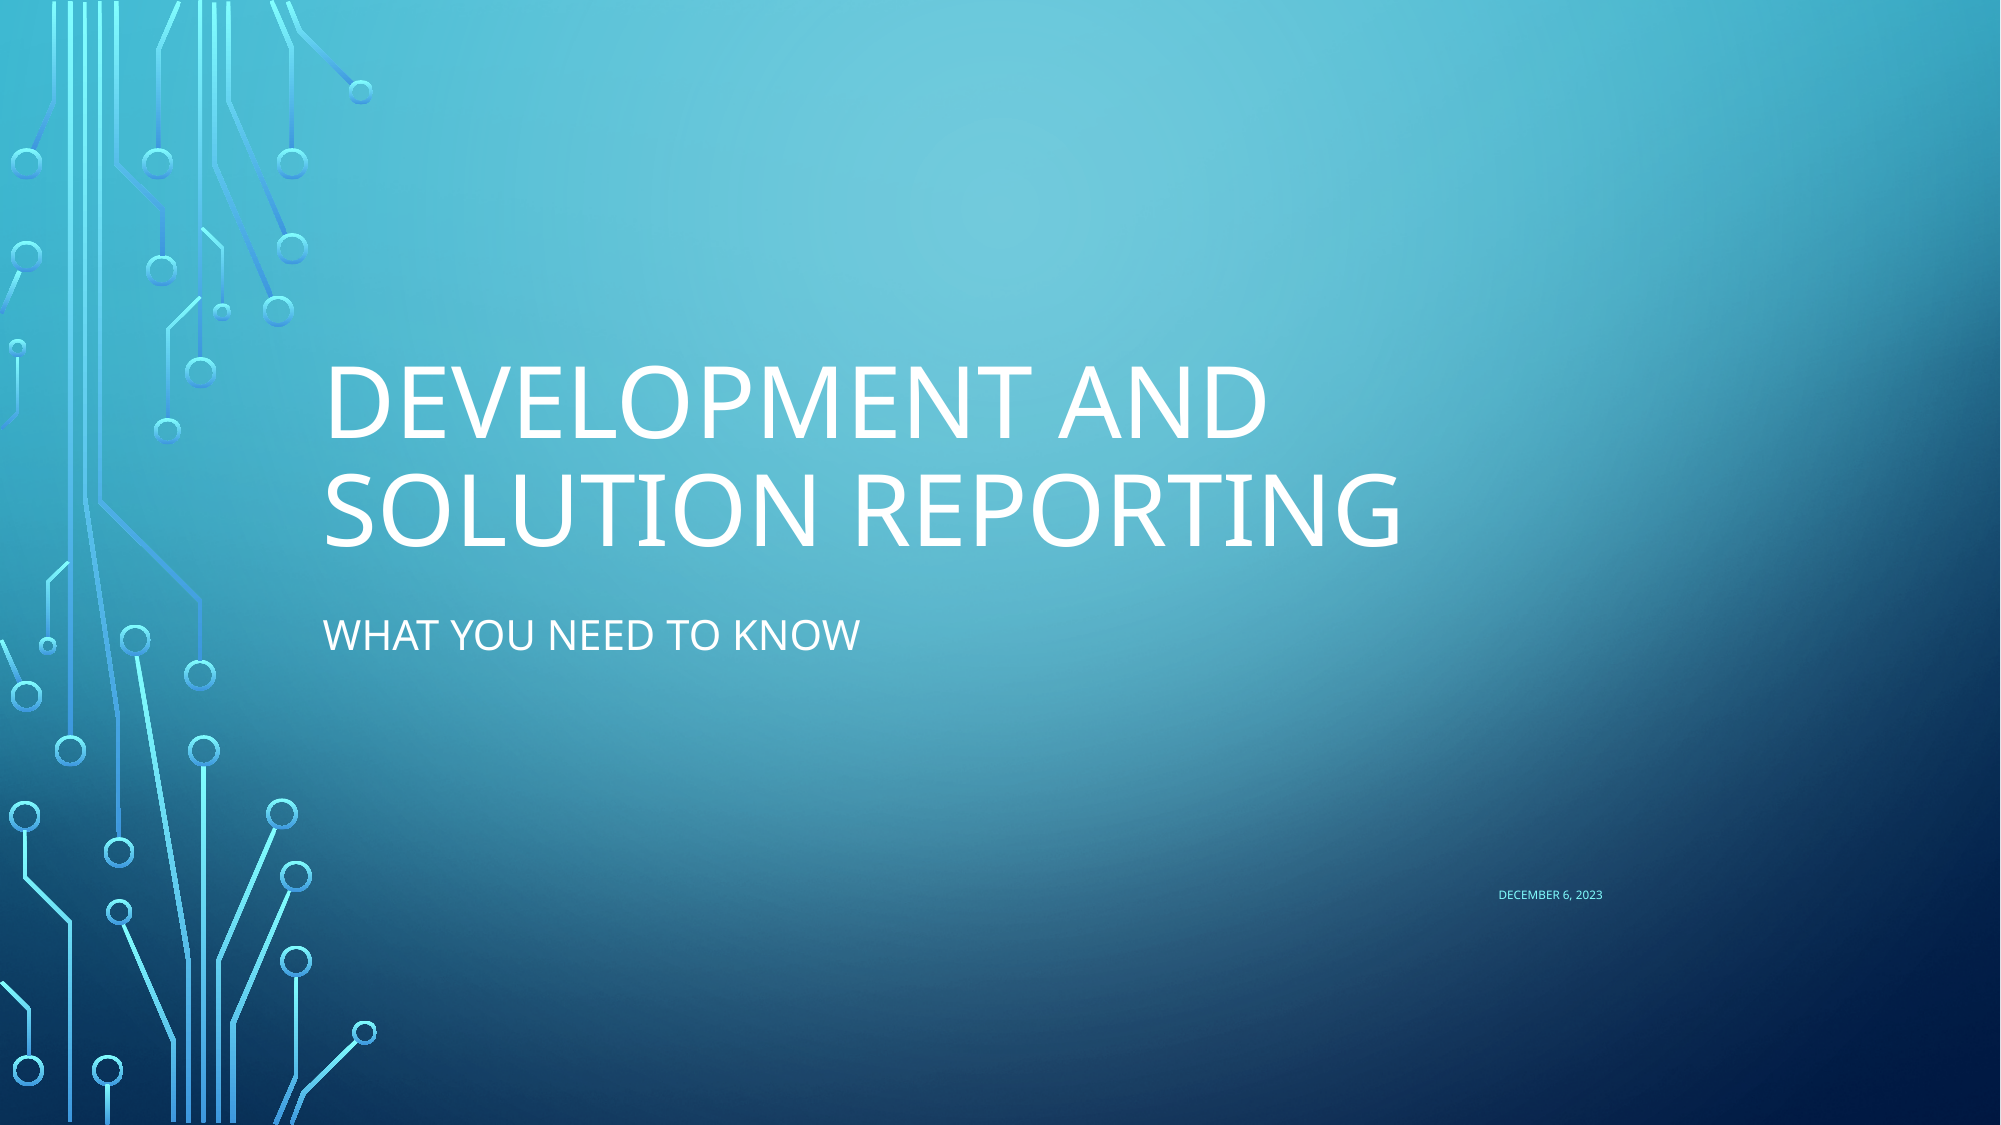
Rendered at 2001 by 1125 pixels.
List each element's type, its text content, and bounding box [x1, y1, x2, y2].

title Development and Solution Reporting [307, 184, 1750, 576]
text_box December 6, 2023 [1483, 877, 1943, 910]
subtitle What you need to know [307, 590, 1750, 863]
